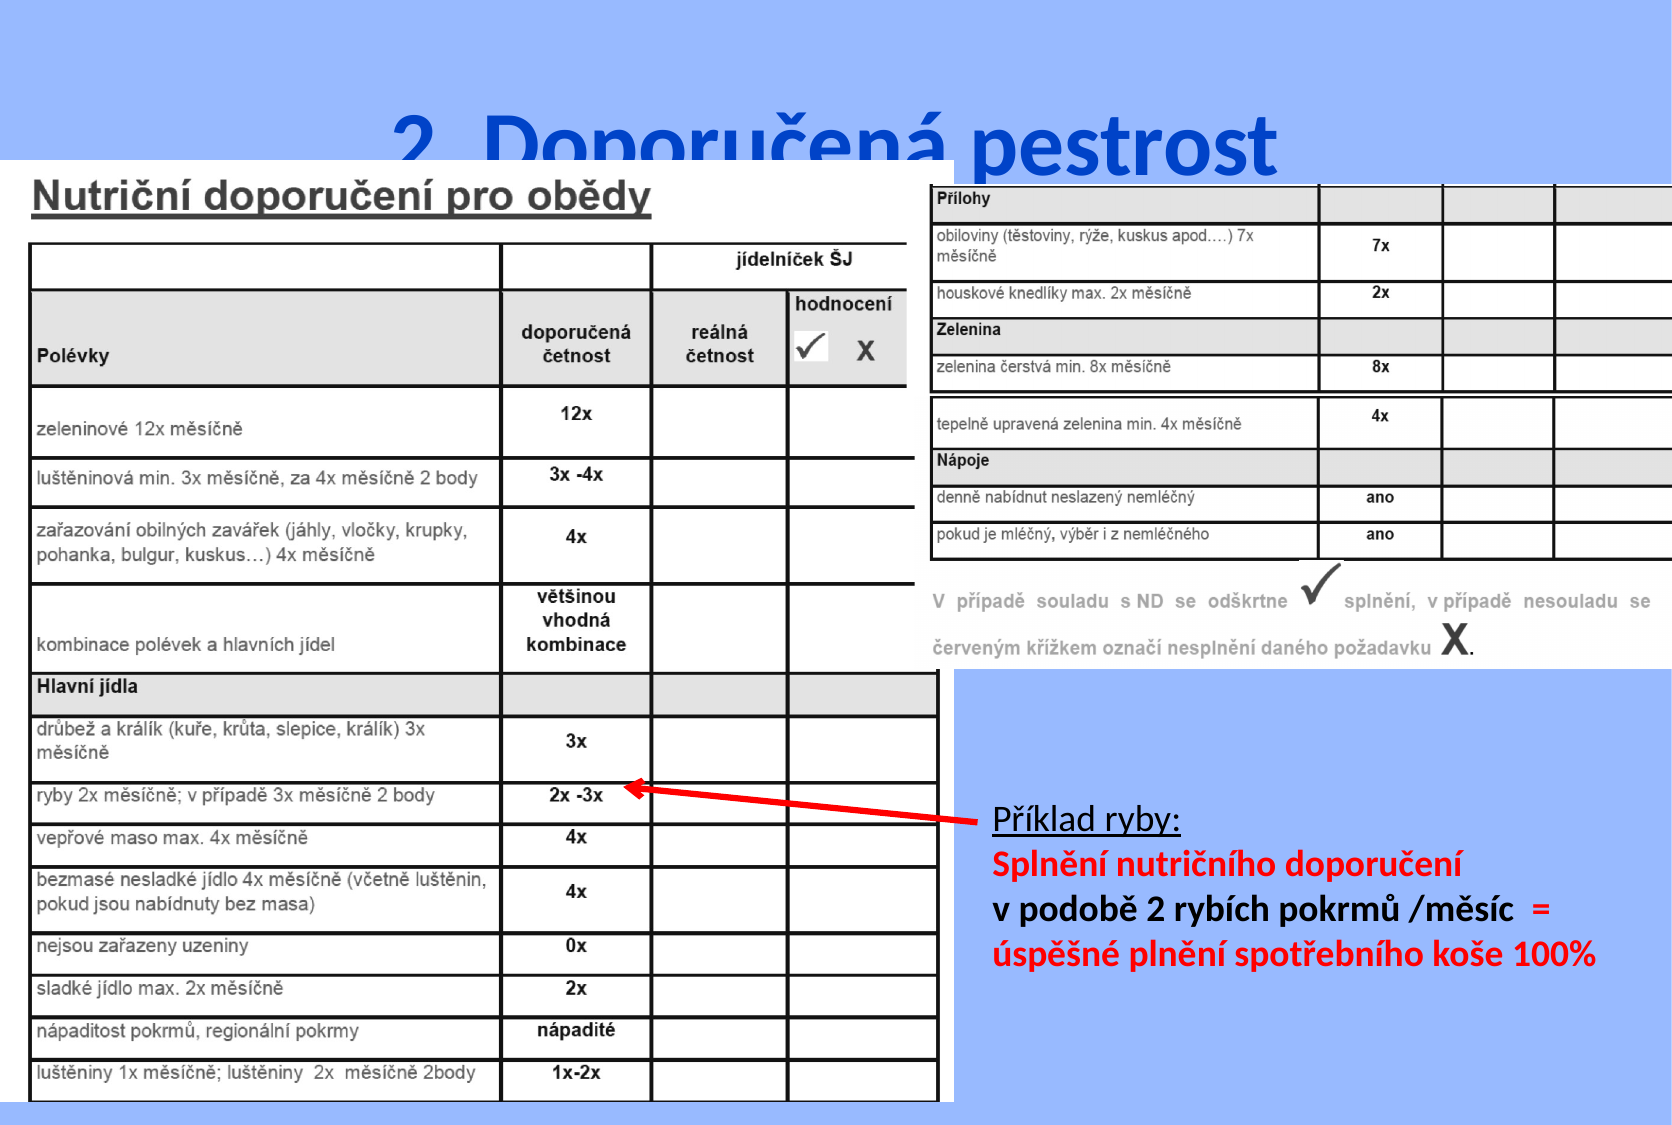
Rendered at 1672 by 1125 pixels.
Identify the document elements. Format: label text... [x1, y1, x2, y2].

picture [0, 160, 955, 1102]
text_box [622, 786, 978, 823]
text_box Příklad ryby: Splnění nutričního doporučení v podobě 2 rybích pokrmů /měsíc = úspěšné plnění spotřebního koše 100% [977, 786, 1628, 1027]
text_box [906, 184, 1672, 670]
title 2. Doporučená pestrost [83, 45, 1588, 182]
